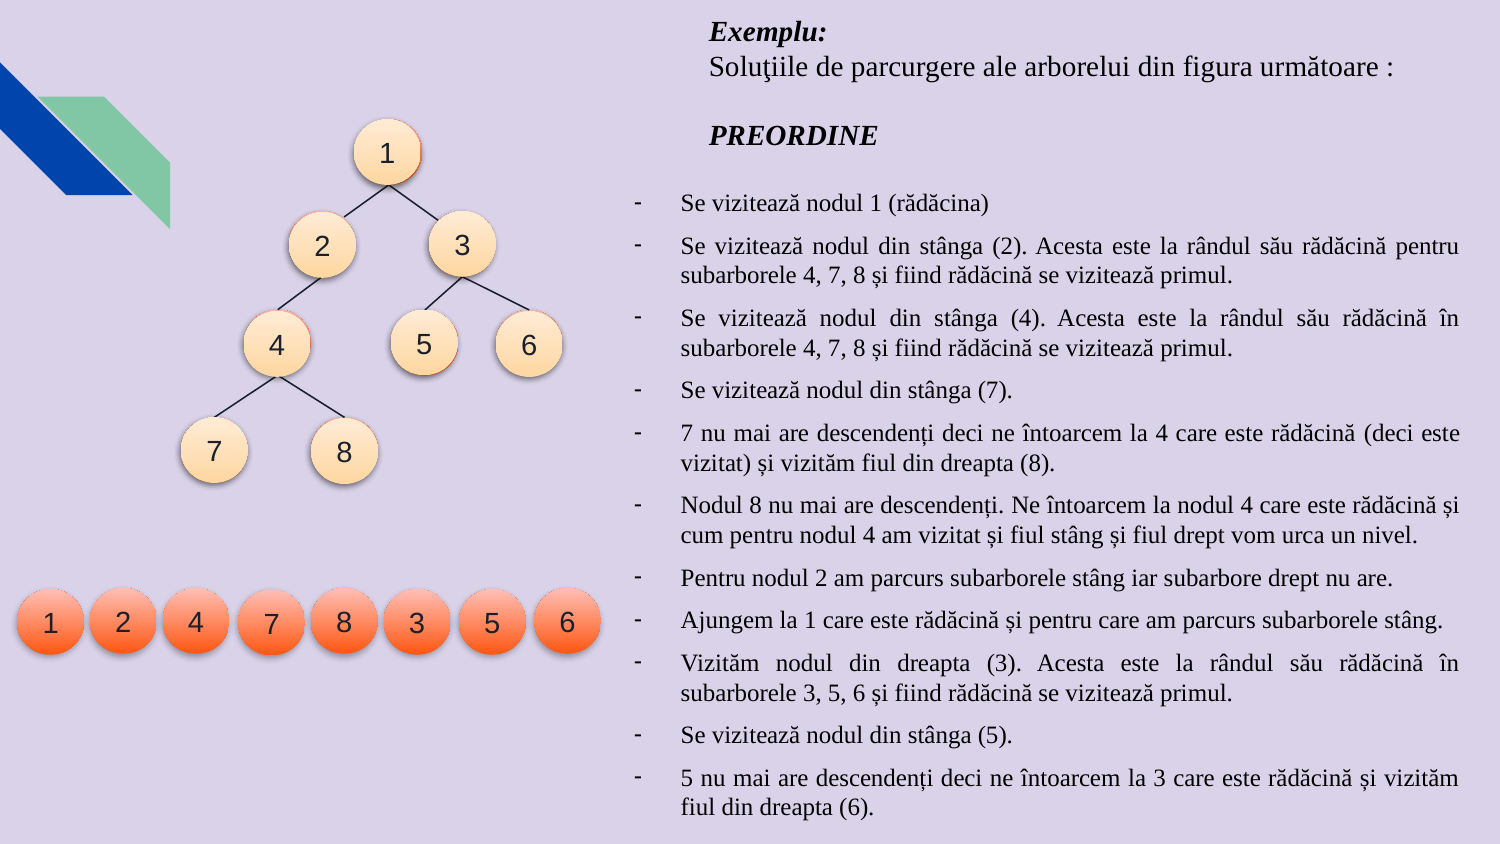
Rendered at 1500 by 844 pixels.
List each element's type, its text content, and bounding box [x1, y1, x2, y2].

text_box 5 [458, 589, 526, 655]
text_box 1 [17, 589, 84, 655]
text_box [180, 119, 563, 484]
text_box 6 [534, 588, 601, 654]
text_box 8 [310, 588, 378, 654]
text_box Exemplu: Soluţiile de parcurgere ale arborelui din figura următoare : PREORDINE Se vizitează nodul 1 (rădăcina) Se vizitează nodul din stânga (2). Acesta este la rândul său rădăcină pentru subarborele 4, 7, 8 și fiind rădăcină se vizitează primul. Se vizitează nodul din stânga (4). Acesta este la rândul său rădăcină în subarborele 4, 7, 8 și fiind rădăcină se vizitează primul. Se vizitează nodul din stânga (7). 7 nu mai are descendenți deci ne întoarcem la 4 care este rădăcină (deci este vizitat) și vizităm fiul din dreapta (8). Nodul 8 nu mai are descendenți. Ne întoarcem la nodul 4 care este rădăcină și cum pentru nodul 4 am vizitat și fiul stâng și fiul drept vom urca un nivel. Pentru nodul 2 am parcurs subarborele stâng iar subarbore drept nu are. Ajungem la 1 care este rădăcină și pentru care am parcurs subarborele stâng. Vizităm nodul din dreapta (3). Acesta este la rândul său rădăcină în subarborele 3, 5, 6 și fiind rădăcină se vizitează primul. Se vizitează nodul din stânga (5). 5 nu mai are descendenți deci ne întoarcem la 3 care este rădăcină și vizităm fiul din dreapta (6). [619, 4, 1475, 829]
text_box 3 [383, 589, 451, 655]
text_box 7 [238, 589, 305, 656]
text_box 4 [162, 588, 230, 654]
text_box 2 [89, 588, 157, 654]
